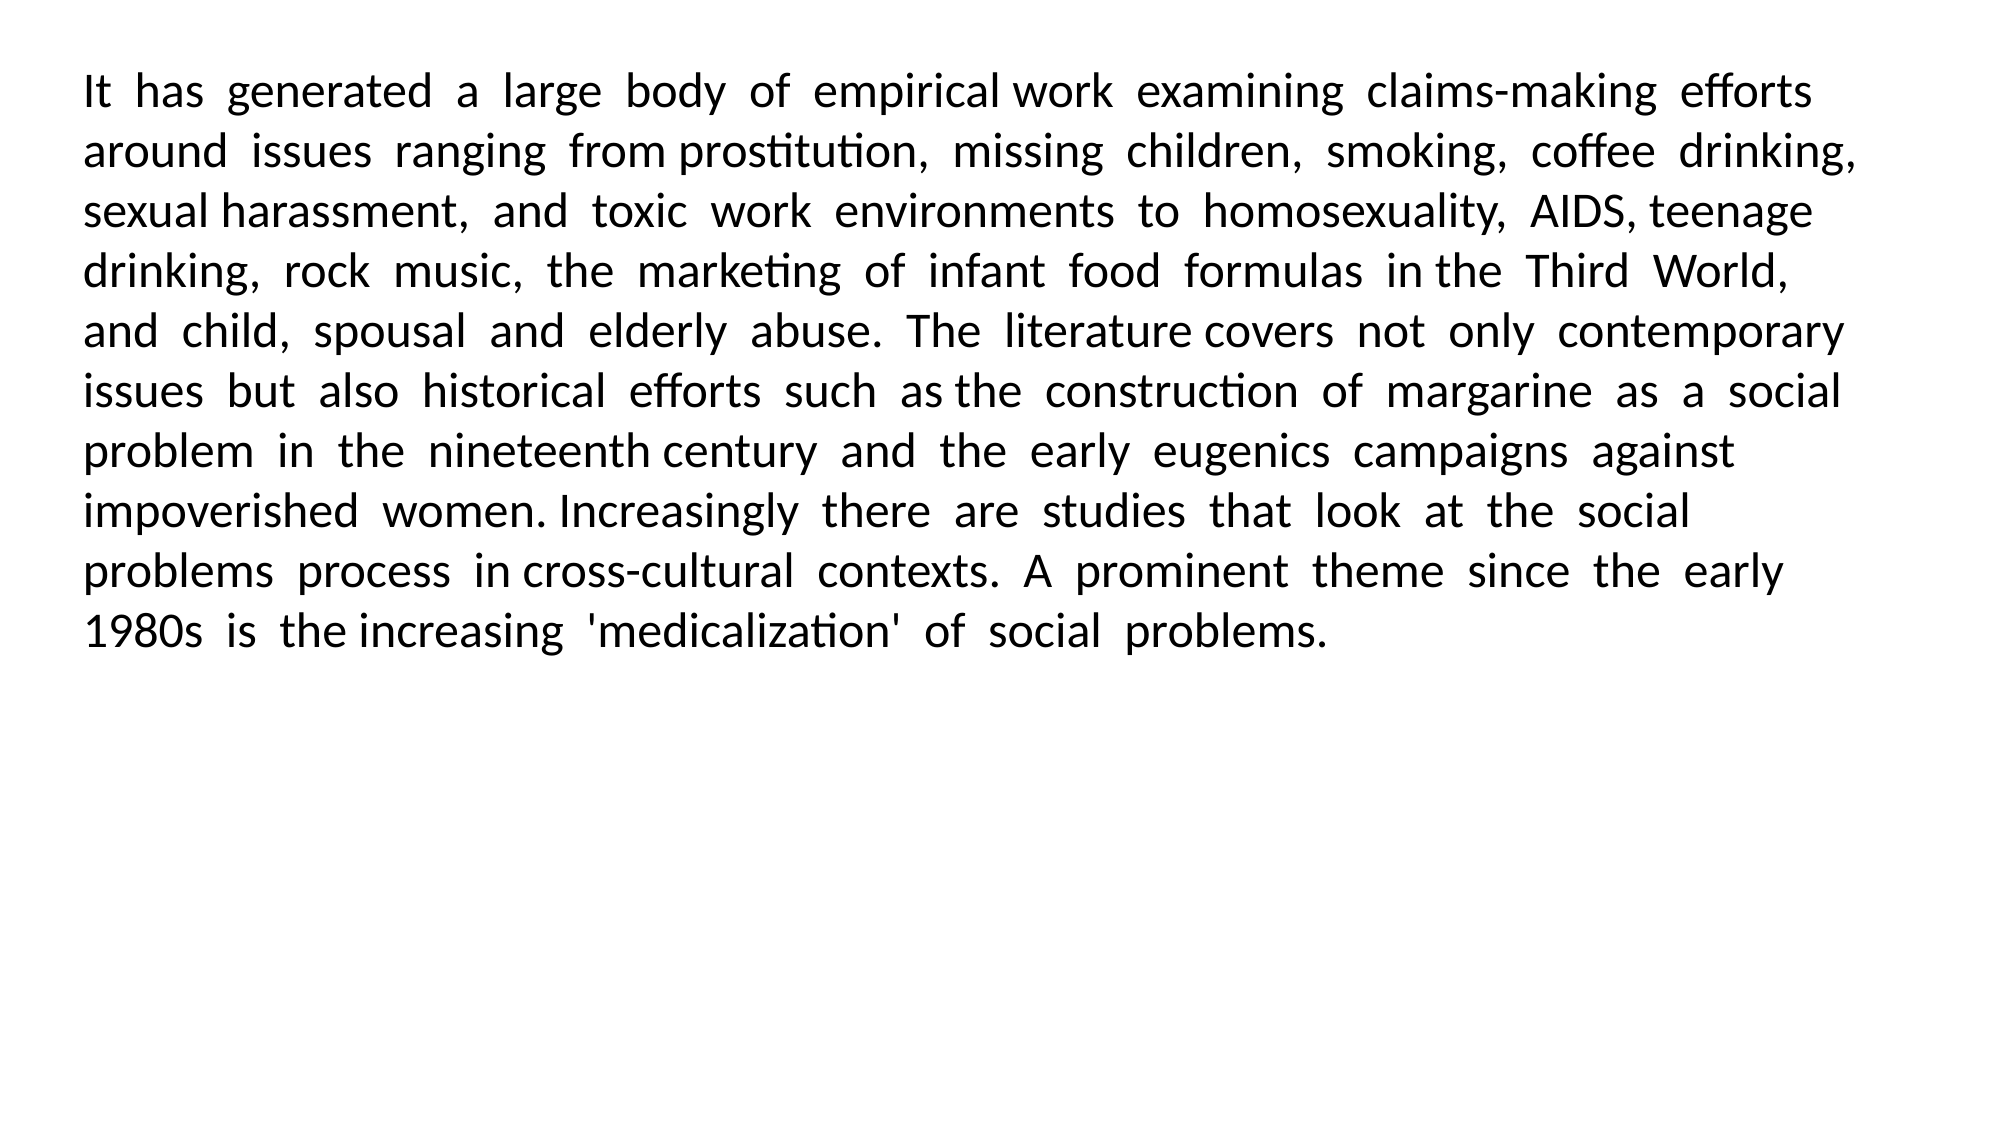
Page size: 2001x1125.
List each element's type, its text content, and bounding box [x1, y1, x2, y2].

text_box It has generated a large body of empirical work examining claims-making efforts around issues ranging from prostitution, missing children, smoking, coffee drinking, sexual harassment, and toxic work environments to homosexuality, AIDS, teenage drinking, rock music, the marketing of infant food formulas in the Third World, and child, spousal and elderly abuse. The literature covers not only contemporary issues but also historical efforts such as the construction of margarine as a social problem in the nineteenth century and the early eugenics campaigns against impoverished women. Increasingly there are studies that look at the social problems process in cross-cultural contexts. A prominent theme since the early 1980s is the increasing 'medicalization' of social problems. [68, 50, 1887, 666]
